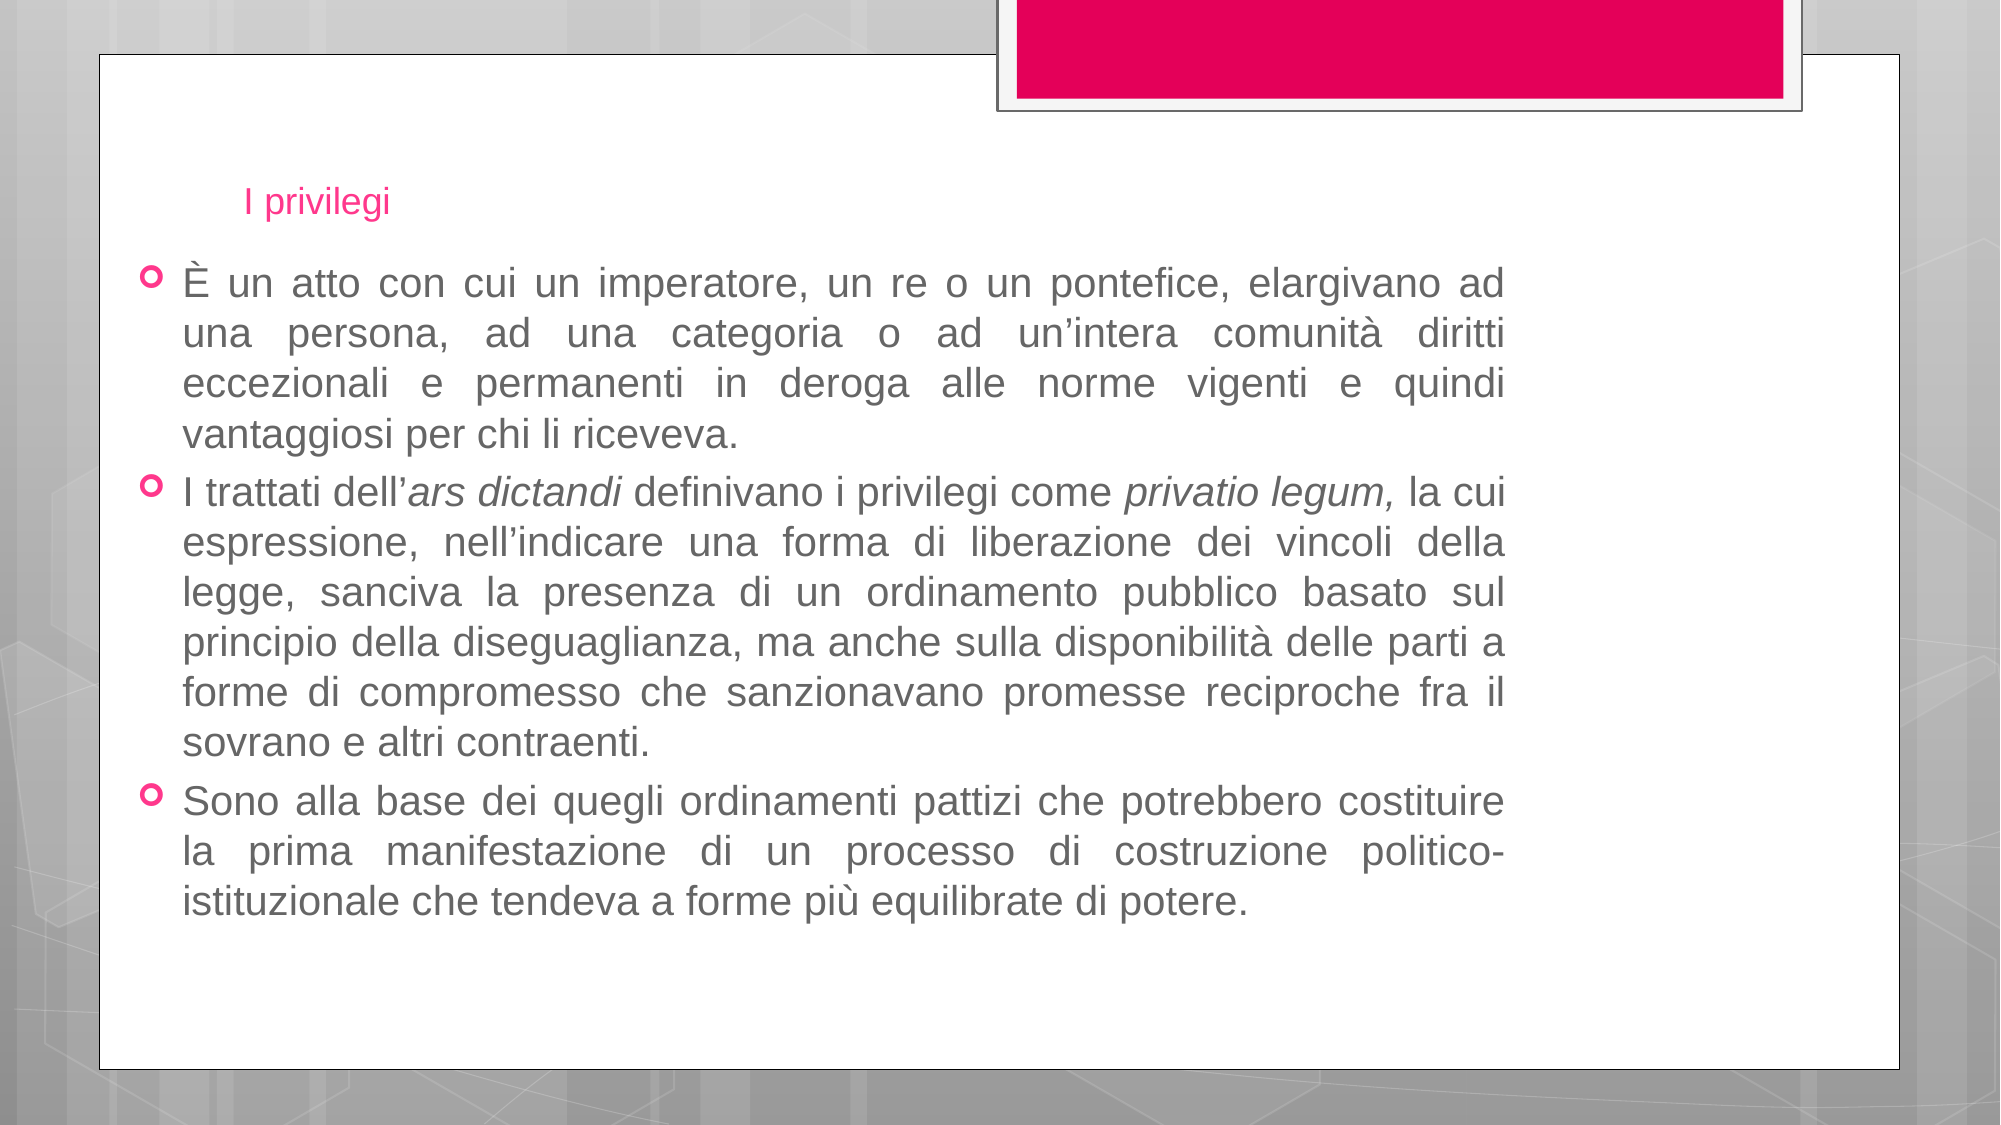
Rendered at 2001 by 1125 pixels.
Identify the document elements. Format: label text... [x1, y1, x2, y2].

title I privilegi [228, 168, 1765, 230]
list È un atto con cui un imperatore, un re o un pontefice, elargivano ad una persona, ad una categoria o ad un’intera comunità diritti eccezionali e permanenti in deroga alle norme vigenti e quindi vantaggiosi per chi li riceveva. I trattati dell’ars dictandi definivano i privilegi come privatio legum, la cui espressione, nell’indicare una forma di liberazione dei vincoli della legge, sanciva la presenza di un ordinamento pubblico basato sul principio della diseguaglianza, ma anche sulla disponibilità delle parti a forme di compromesso che sanzionavano promesse reciproche fra il sovrano e altri contraenti. Sono alla base dei quegli ordinamenti pattizi che potrebbero costituire la prima manifestazione di un processo di costruzione politico-istituzionale che tendeva a forme più equilibrate di potere. [111, 248, 1522, 991]
